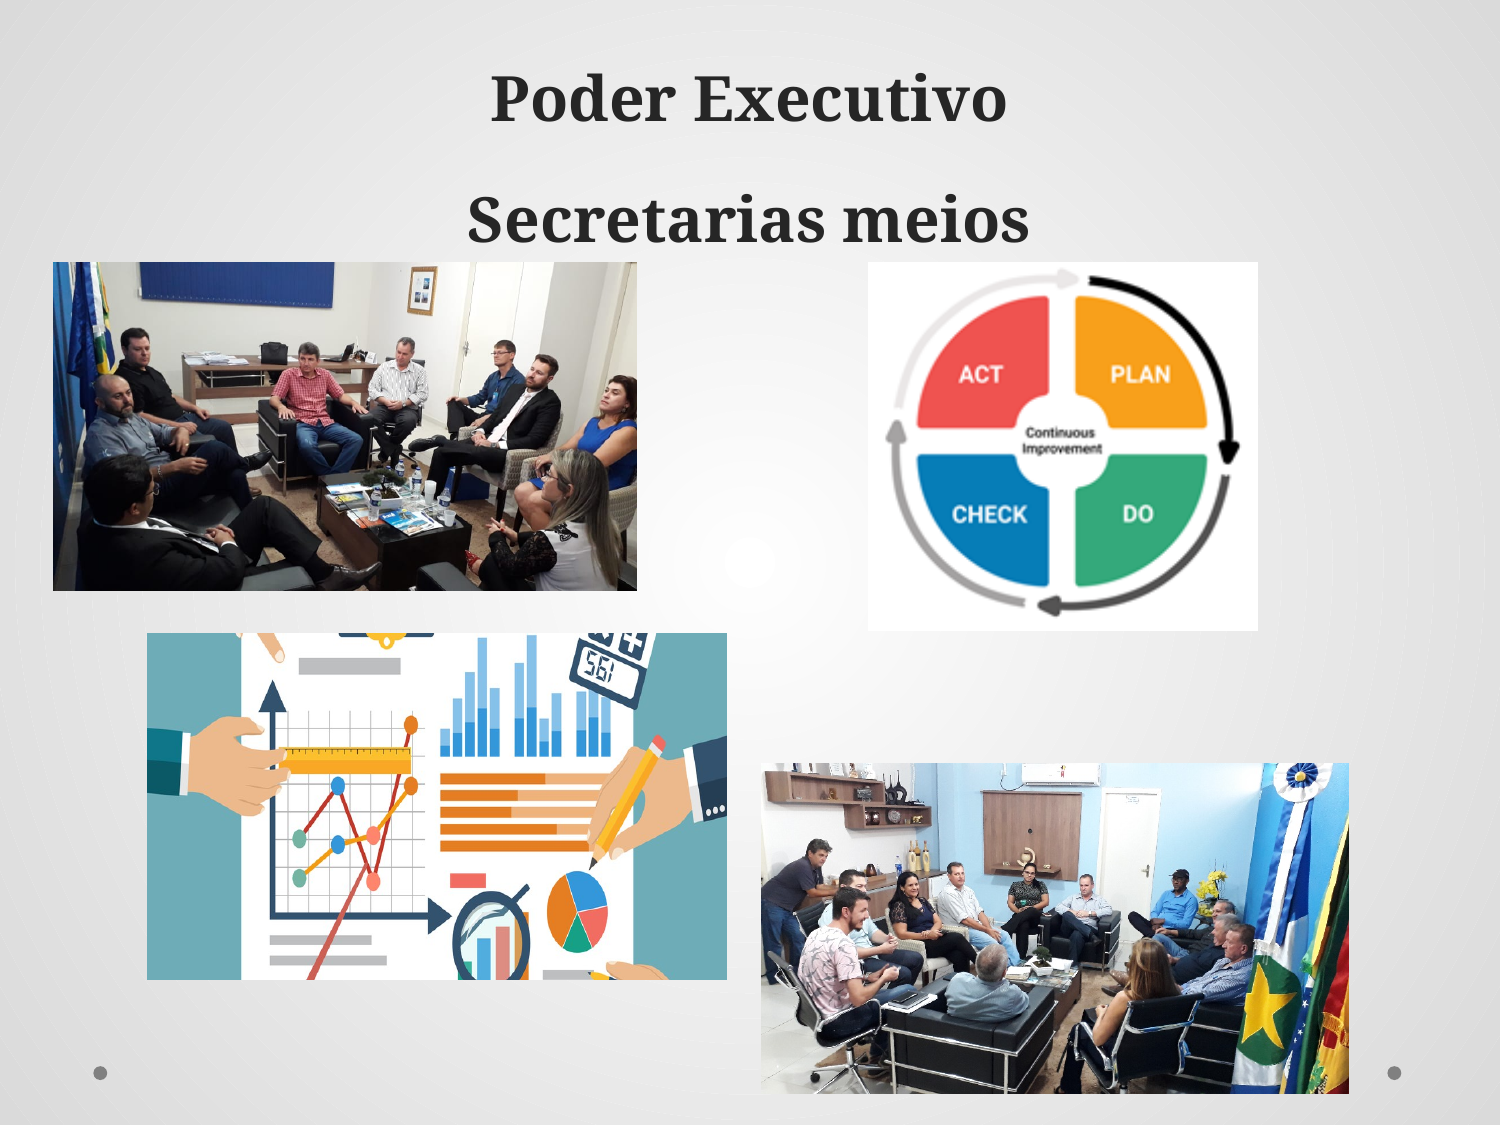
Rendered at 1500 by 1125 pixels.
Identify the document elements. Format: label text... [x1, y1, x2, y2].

picture [147, 633, 727, 980]
picture [761, 762, 1350, 1094]
picture [867, 262, 1259, 631]
title Poder Executivo Secretarias meios [75, 101, 1425, 263]
picture [52, 262, 637, 591]
